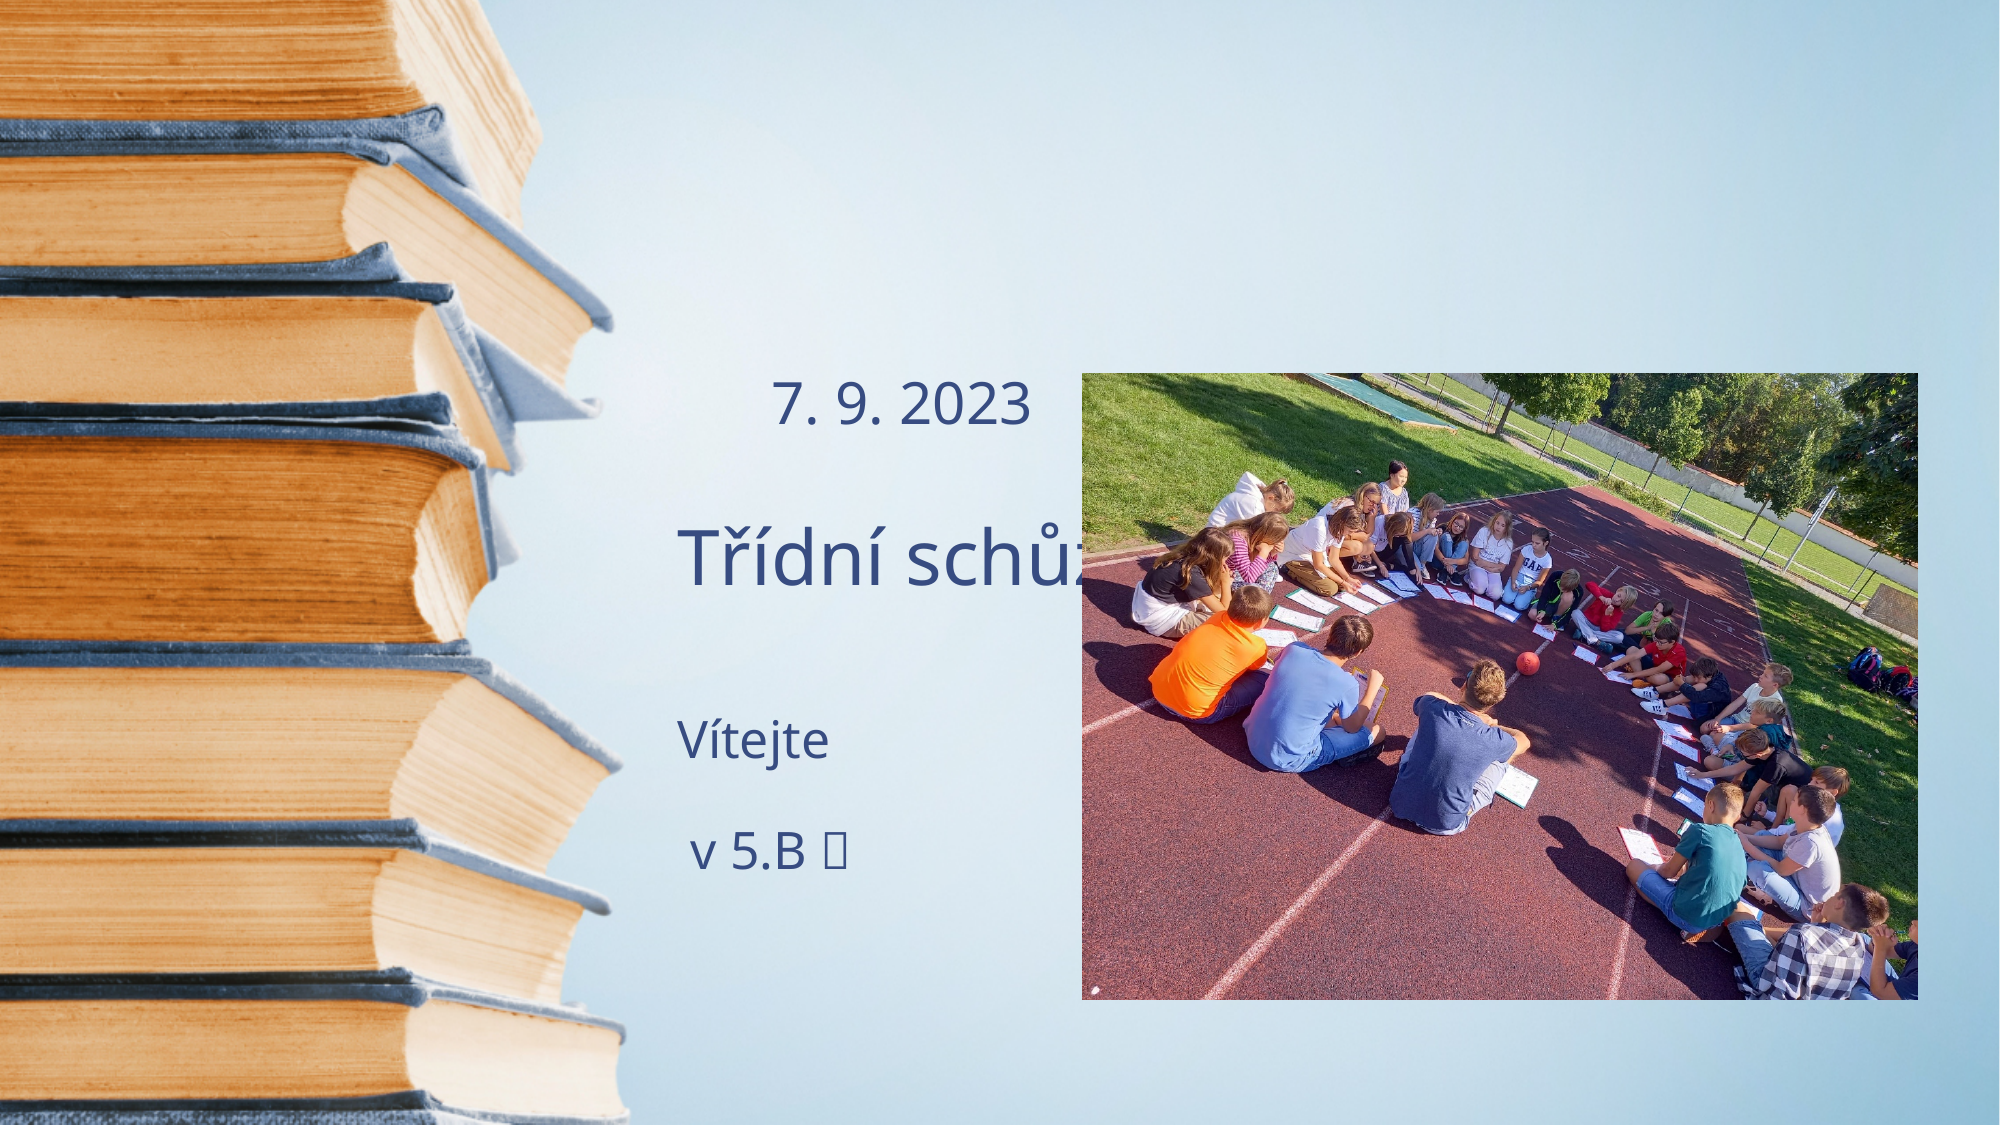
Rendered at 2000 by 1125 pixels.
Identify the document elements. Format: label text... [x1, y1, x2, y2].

picture [0, 0, 2000, 1125]
subtitle 7. 9. 2023 [751, 361, 1902, 566]
title Třídní schůzky Vítejte v 5.B  [657, 503, 1082, 891]
